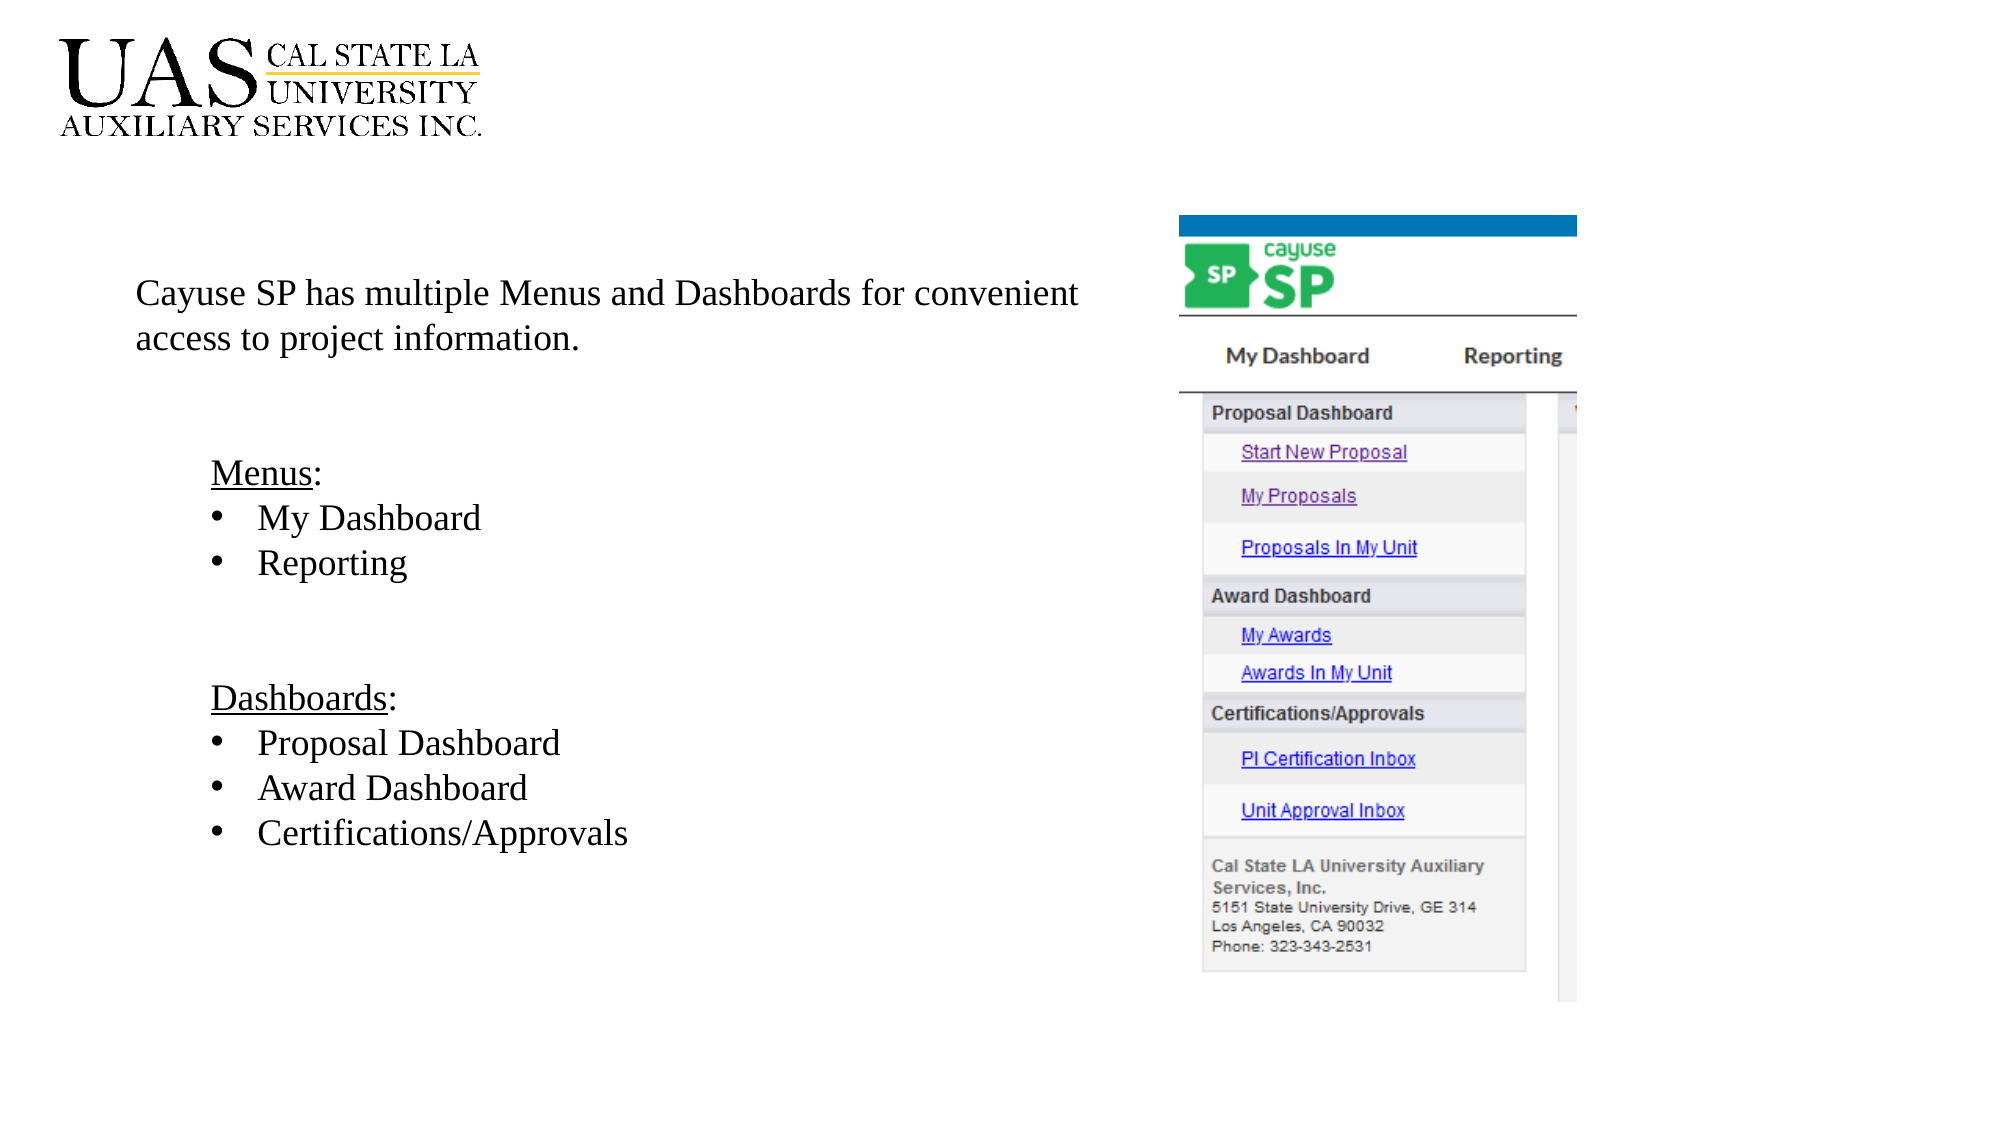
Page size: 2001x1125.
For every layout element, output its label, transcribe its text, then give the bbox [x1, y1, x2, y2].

text_box Cayuse SP has multiple Menus and Dashboards for convenient access to project information. Menus: My Dashboard Reporting Dashboards: Proposal Dashboard Award Dashboard Certifications/Approvals [120, 260, 1121, 861]
picture [55, 20, 483, 144]
picture [1179, 215, 1577, 1002]
